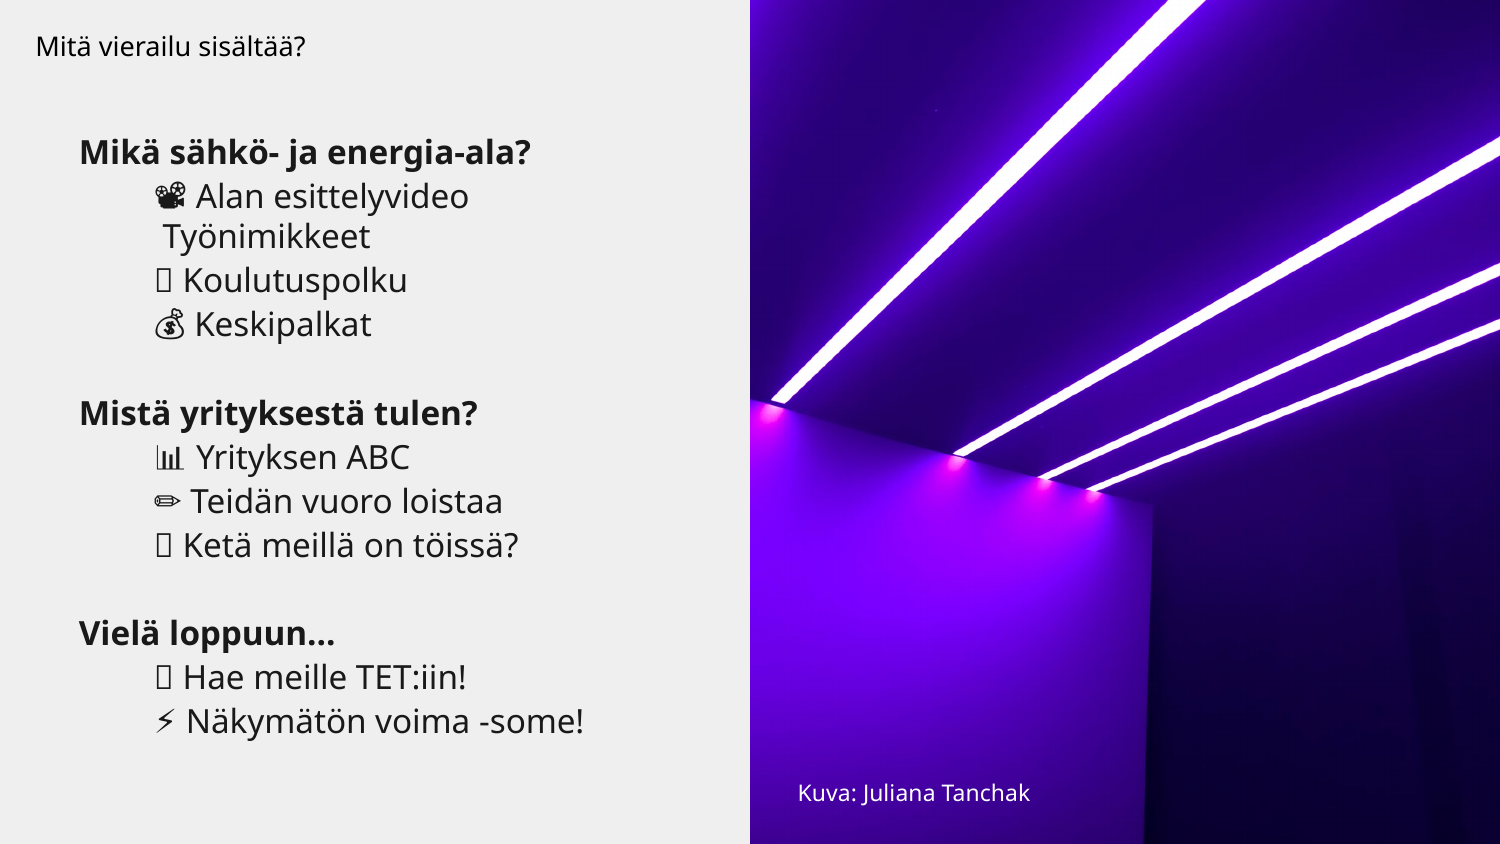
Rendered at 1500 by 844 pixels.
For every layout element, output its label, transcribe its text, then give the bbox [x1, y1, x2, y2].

picture [749, 0, 1500, 844]
text_box Mitä vierailu sisältää? [20, 14, 602, 65]
text_box Mikä sähkö- ja energia-ala? 📽️ Alan esittelyvideo 🧑‍🏭 Työnimikkeet 🏫 Koulutuspolku 💰 Keskipalkat Mistä yrityksestä tulen? 📊 Yrityksen ABC ✏️ Teidän vuoro loistaa 🧰 Ketä meillä on töissä? Vielä loppuun… 💡 Hae meille TET:iin! ⚡ Näkymätön voima -some! [67, 125, 612, 746]
